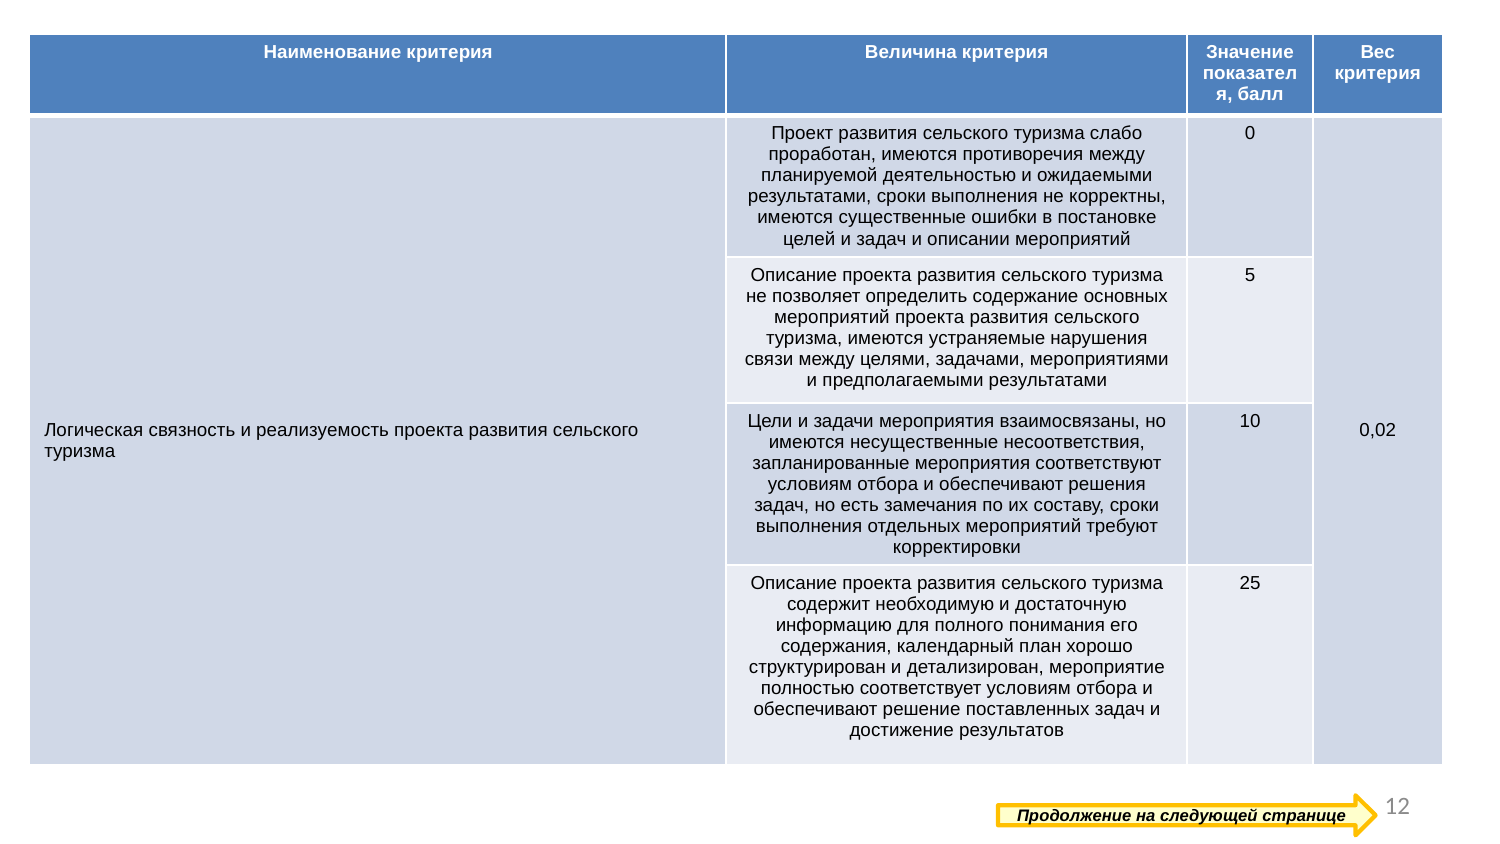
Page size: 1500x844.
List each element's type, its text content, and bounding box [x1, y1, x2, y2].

table_cell 0,02 [1314, 118, 1442, 764]
table_header Значение показателя, балл [1188, 35, 1312, 113]
table_cell Цели и задачи мероприятия взаимосвязаны, но имеются несущественные несоответствия, запланированные мероприятия соответствуют условиям отбора и обеспечивают решения задач, но есть замечания по их составу, сроки выполнения отдельных мероприятий требуют корректировки [727, 404, 1186, 564]
text_box Продолжение на следующей странице [995, 793, 1378, 838]
table_cell 25 [1188, 566, 1312, 764]
table_cell 10 [1188, 404, 1312, 564]
table_cell Логическая связность и реализуемость проекта развития сельского туризма [30, 118, 725, 764]
table_cell 0 [1188, 118, 1312, 256]
table_header Величина критерия [727, 35, 1186, 113]
table_cell Описание проекта развития сельского туризма не позволяет определить содержание основных мероприятий проекта развития сельского туризма, имеются устраняемые нарушения связи между целями, задачами, мероприятиями и предполагаемыми результатами [727, 258, 1186, 402]
table_header Наименование критерия [30, 35, 725, 113]
table_cell Описание проекта развития сельского туризма содержит необходимую и достаточную информацию для полного понимания его содержания, календарный план хорошо структурирован и детализирован, мероприятие полностью соответствует условиям отбора и обеспечивают решение поставленных задач и достижение результатов [727, 566, 1186, 764]
table_header Вес критерия [1314, 35, 1442, 113]
slide_number 12 [1074, 782, 1425, 827]
table_cell 5 [1188, 258, 1312, 402]
table_cell Проект развития сельского туризма слабо проработан, имеются противоречия между планируемой деятельностью и ожидаемыми результатами, сроки выполнения не корректны, имеются существенные ошибки в постановке целей и задач и описании мероприятий [727, 118, 1186, 256]
